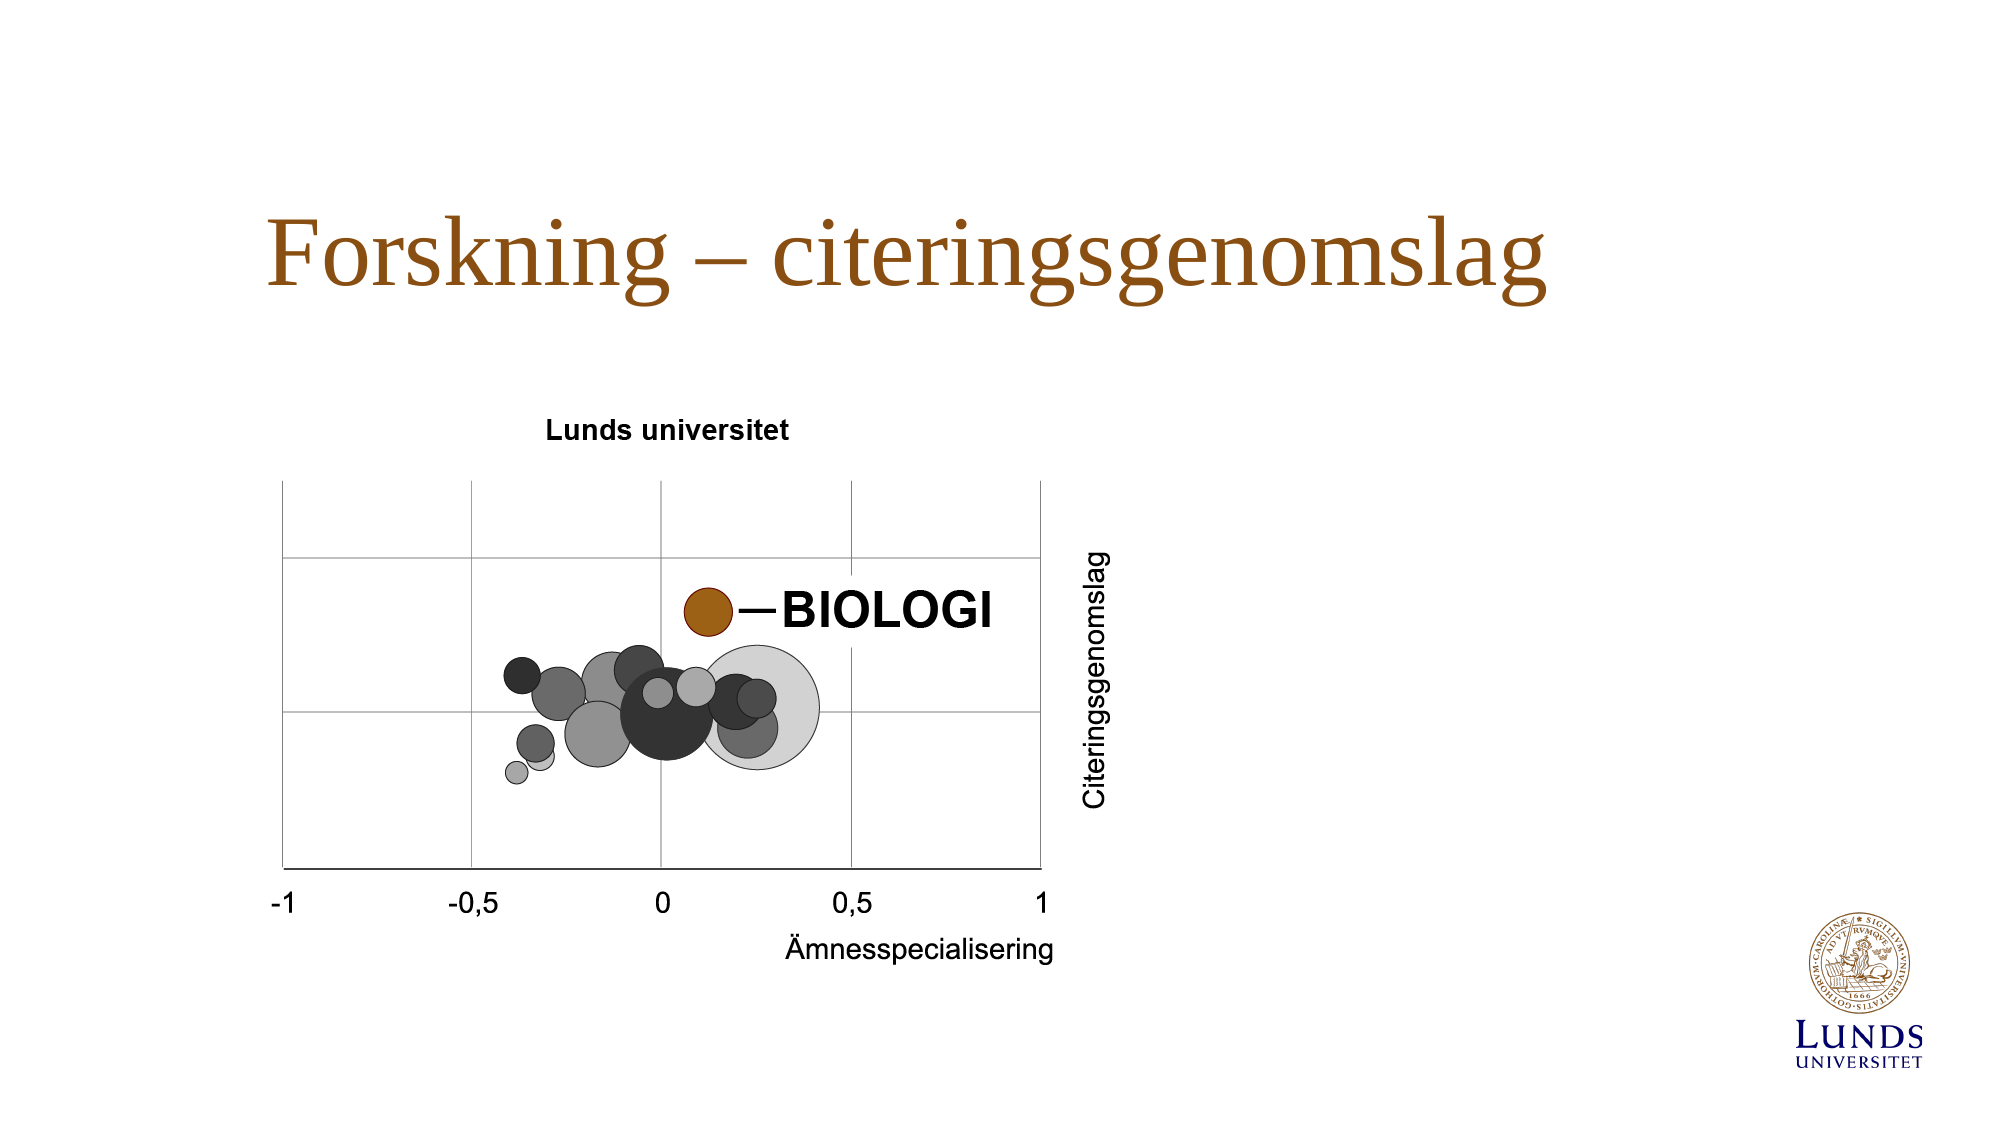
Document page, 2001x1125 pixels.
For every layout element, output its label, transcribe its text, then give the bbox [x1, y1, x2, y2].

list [246, 364, 1149, 994]
title Forskning – citeringsgenomslag [265, 59, 1713, 355]
